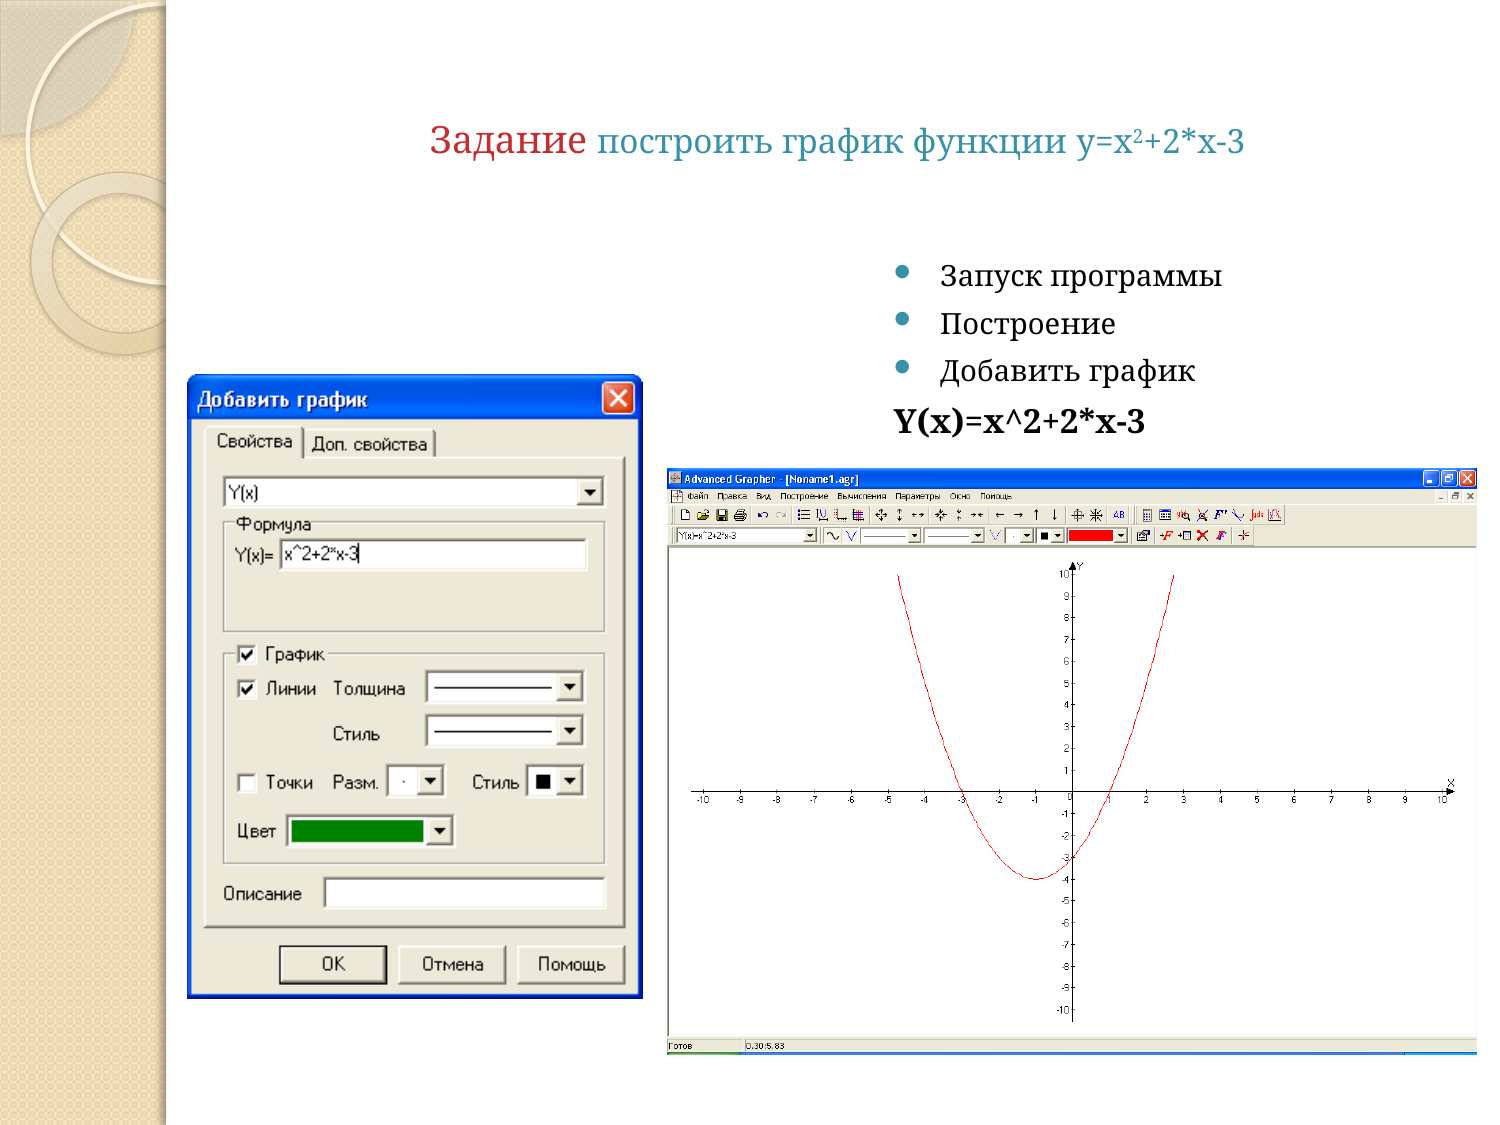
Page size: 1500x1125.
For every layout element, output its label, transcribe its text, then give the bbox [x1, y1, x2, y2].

list Запуск программы Построение Добавить график Y(x)=x^2+2*x-3 [865, 249, 1466, 465]
title Задание построить график функции y=x2+2*x-3 [235, 45, 1466, 233]
picture [667, 468, 1477, 1055]
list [187, 374, 643, 999]
